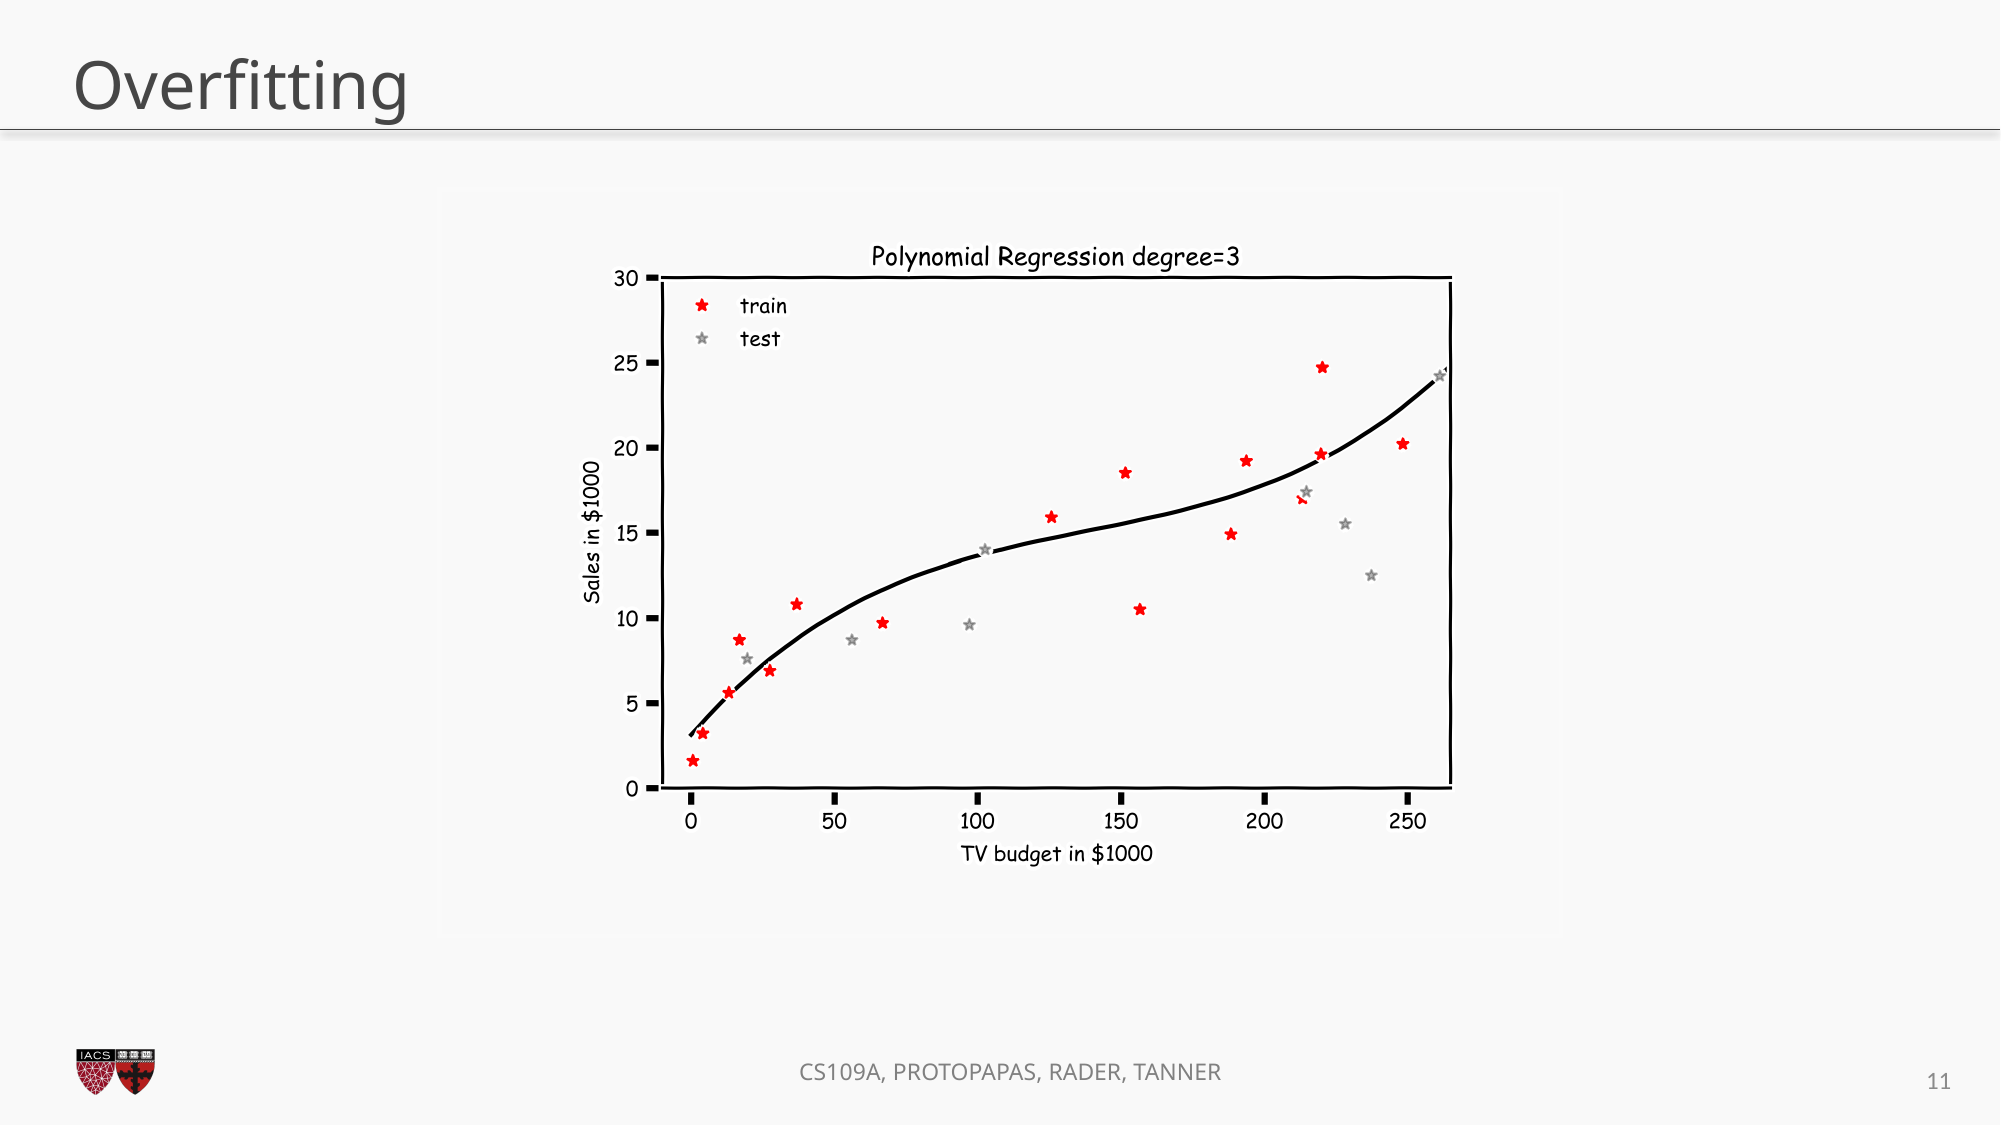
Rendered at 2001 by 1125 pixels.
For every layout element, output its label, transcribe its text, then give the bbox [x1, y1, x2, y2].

picture [437, 187, 1563, 938]
slide_number 11 [1500, 1050, 1967, 1110]
title Overfitting [57, 35, 1943, 162]
picture [75, 1049, 155, 1095]
